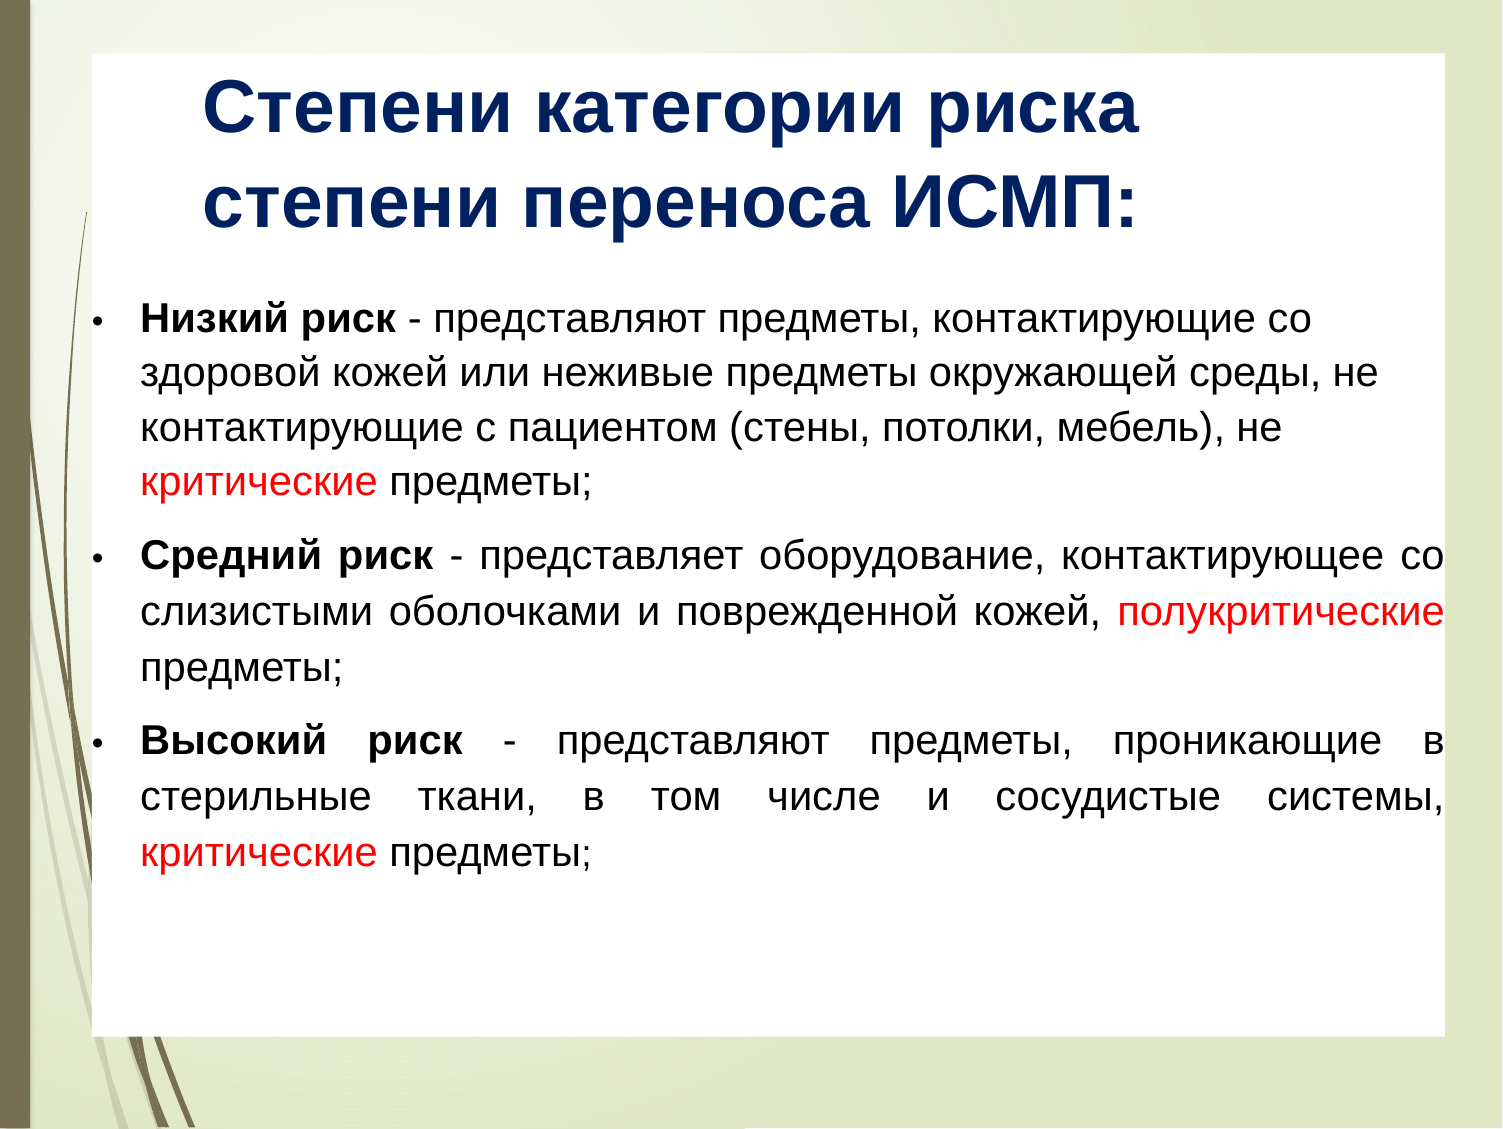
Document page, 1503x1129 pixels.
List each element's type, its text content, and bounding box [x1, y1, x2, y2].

text_box Степени категории риска степени переноса ИСМП: • Низкий риск - представляют предметы, контактирующие со здоровой кожей или неживые предметы окружающей среды, не контактирующие с пациентом (стены, потолки, мебель), не критические предметы; • Средний риск - представляет оборудование, контактирующее со слизистыми оболочками и поврежденной кожей, полукритические предметы; • Высокий риск - представляют предметы, проникающие в стерильные ткани, в том числе и сосудистые системы, критические предметы; [91, 53, 1445, 1037]
